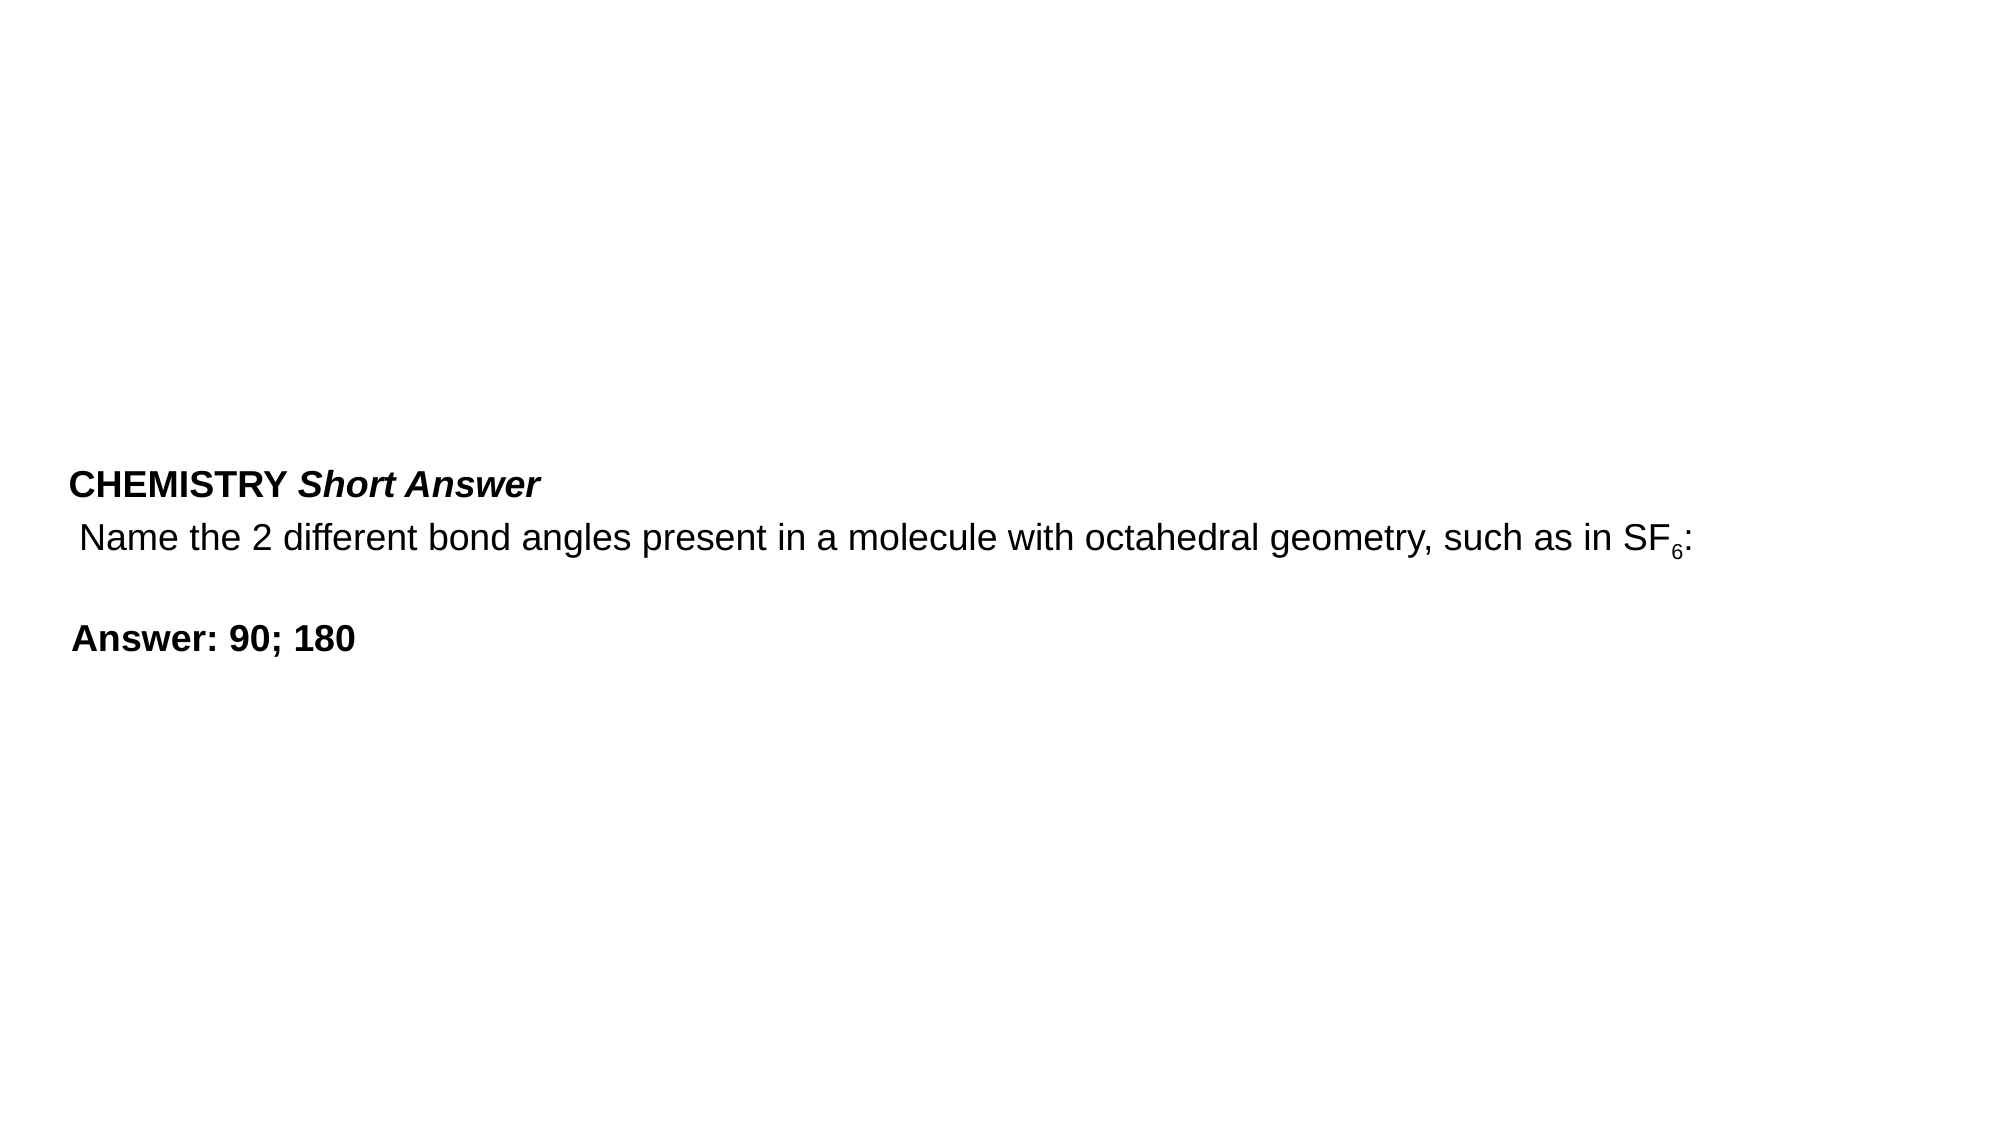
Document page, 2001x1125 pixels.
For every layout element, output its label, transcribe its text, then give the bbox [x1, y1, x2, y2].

text_box Answer: 90; 180 [56, 606, 1433, 667]
text_box CHEMISTRY Short Answer Name the 2 different bond angles present in a molecule with octahedral geometry, such as in SF6: [53, 446, 1880, 572]
